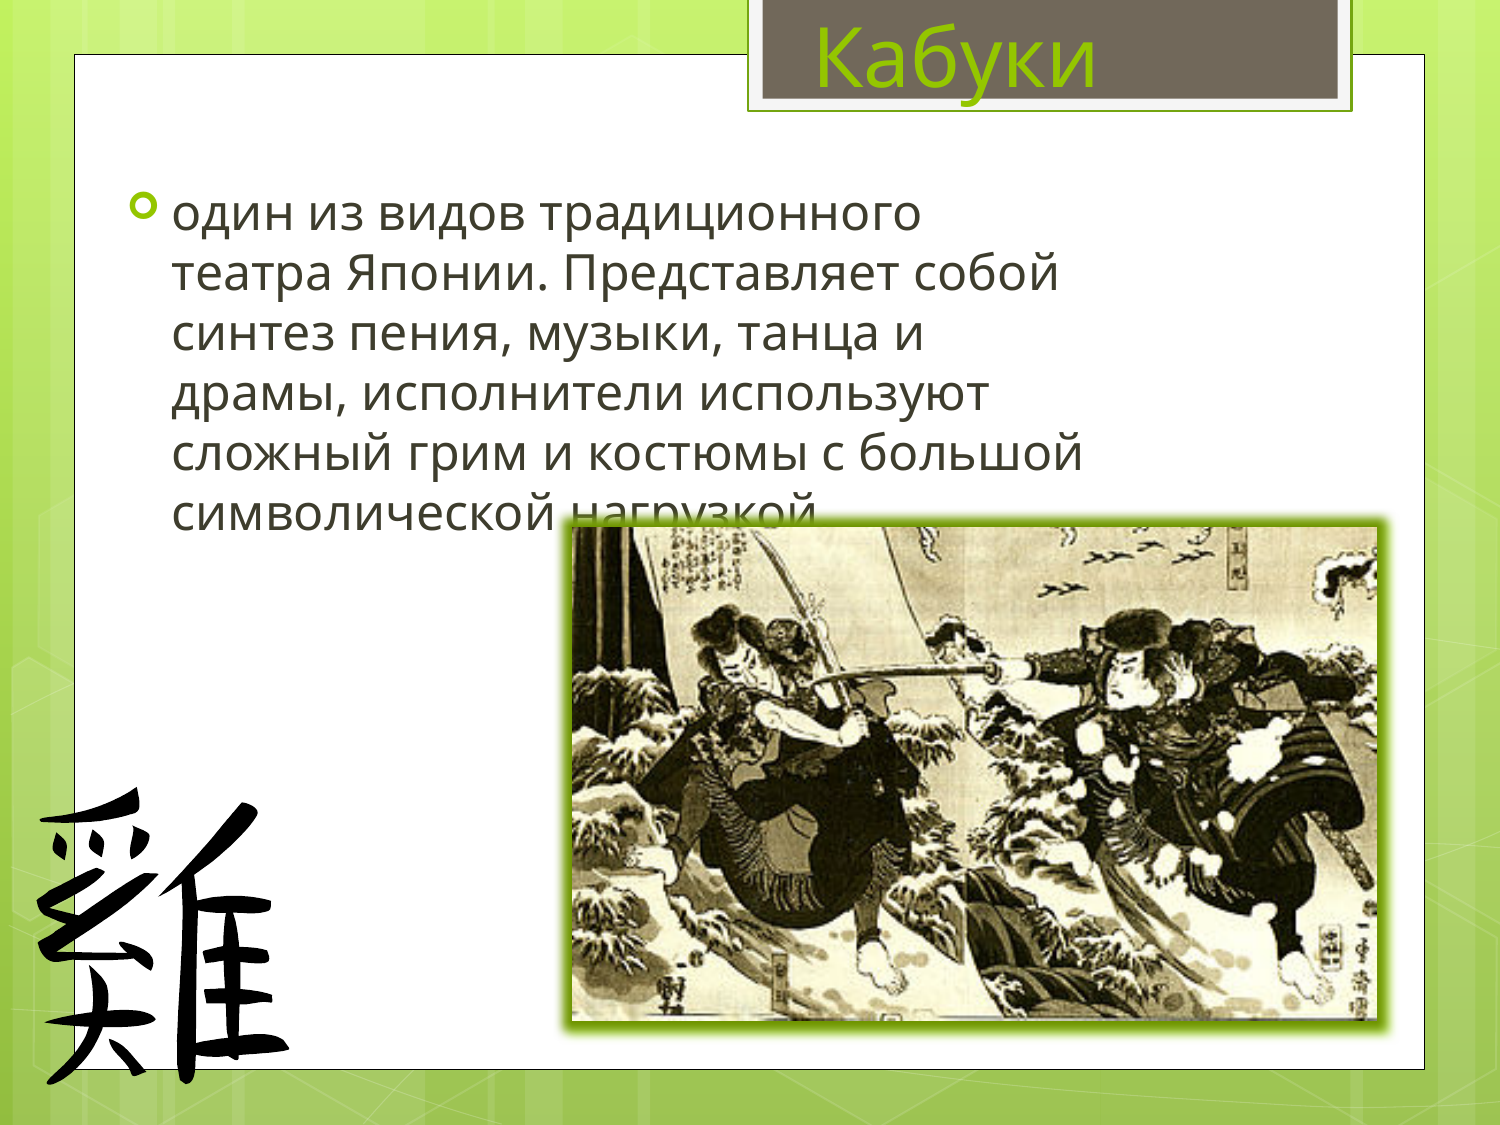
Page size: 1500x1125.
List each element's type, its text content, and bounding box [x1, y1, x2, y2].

list один из видов традиционного театра Японии. Представляет собой синтез пения, музыки, танца и драмы, исполнители используют сложный грим и костюмы с большой символической нагрузкой. [100, 172, 1105, 575]
title Кабуки [797, 0, 1500, 113]
picture [572, 526, 1377, 1021]
picture [31, 786, 290, 1091]
